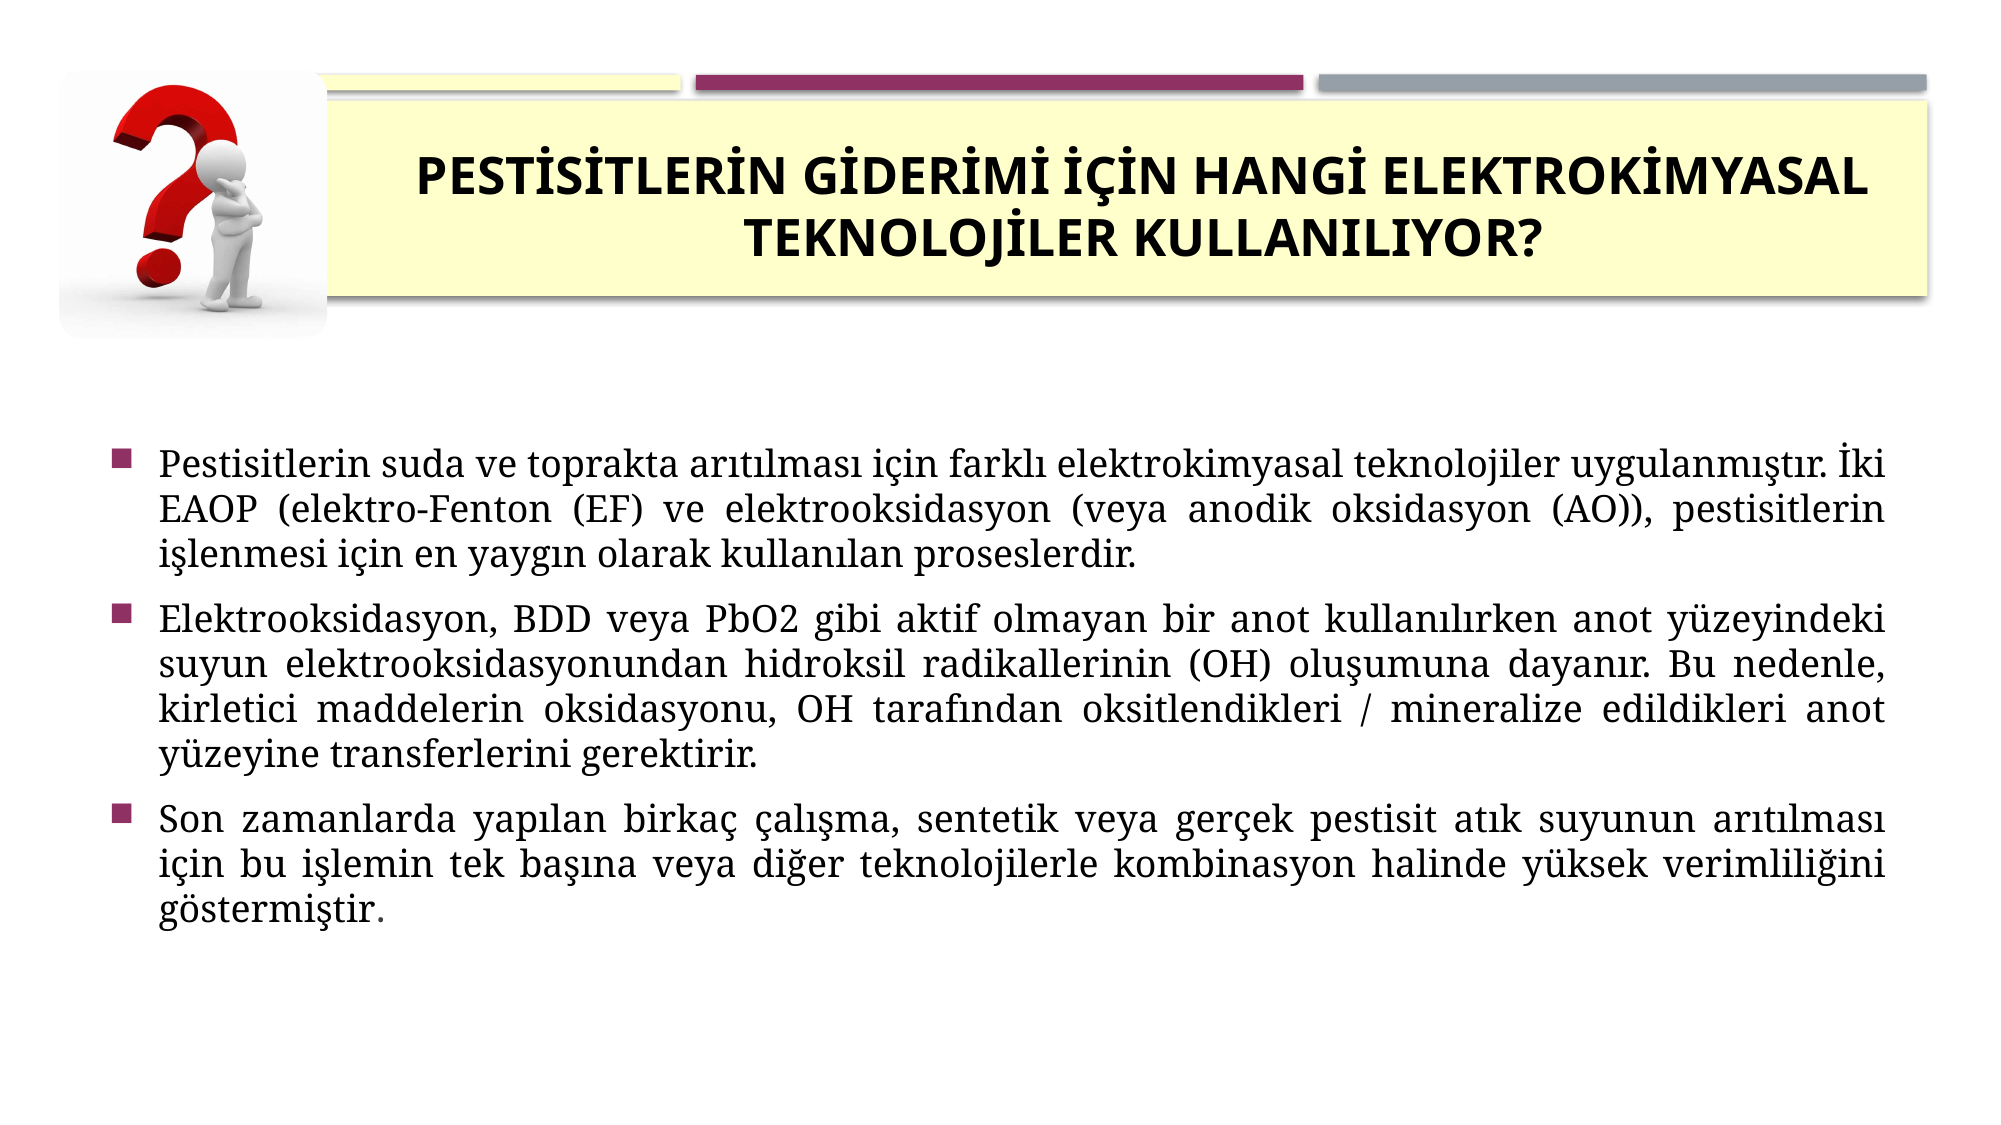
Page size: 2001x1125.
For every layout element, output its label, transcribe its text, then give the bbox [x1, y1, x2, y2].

picture [58, 70, 328, 340]
list Pestisitlerin suda ve toprakta arıtılması için farklı elektrokimyasal teknolojiler uygulanmıştır. İki EAOP (elektro-Fenton (EF) ve elektrooksidasyon (veya anodik oksidasyon (AO)), pestisitlerin işlenmesi için en yaygın olarak kullanılan proseslerdir. Elektrooksidasyon, BDD veya PbO2 gibi aktif olmayan bir anot kullanılırken anot yüzeyindeki suyun elektrooksidasyonundan hidroksil radikallerinin (OH) oluşumuna dayanır. Bu nedenle, kirletici maddelerin oksidasyonu, OH tarafından oksitlendikleri / mineralize edildikleri anot yüzeyine transferlerini gerektirir. Son zamanlarda yapılan birkaç çalışma, sentetik veya gerçek pestisit atık suyunun arıtılması için bu işlemin tek başına veya diğer teknolojilerle kombinasyon halinde yüksek verimliliğini göstermiştir. [93, 448, 1903, 1052]
title Pestİsİtlerİn gİderİmİ İçİn hangİ elektrokİmyasal teknolojİler kullanIlIyor? [375, 134, 1913, 339]
